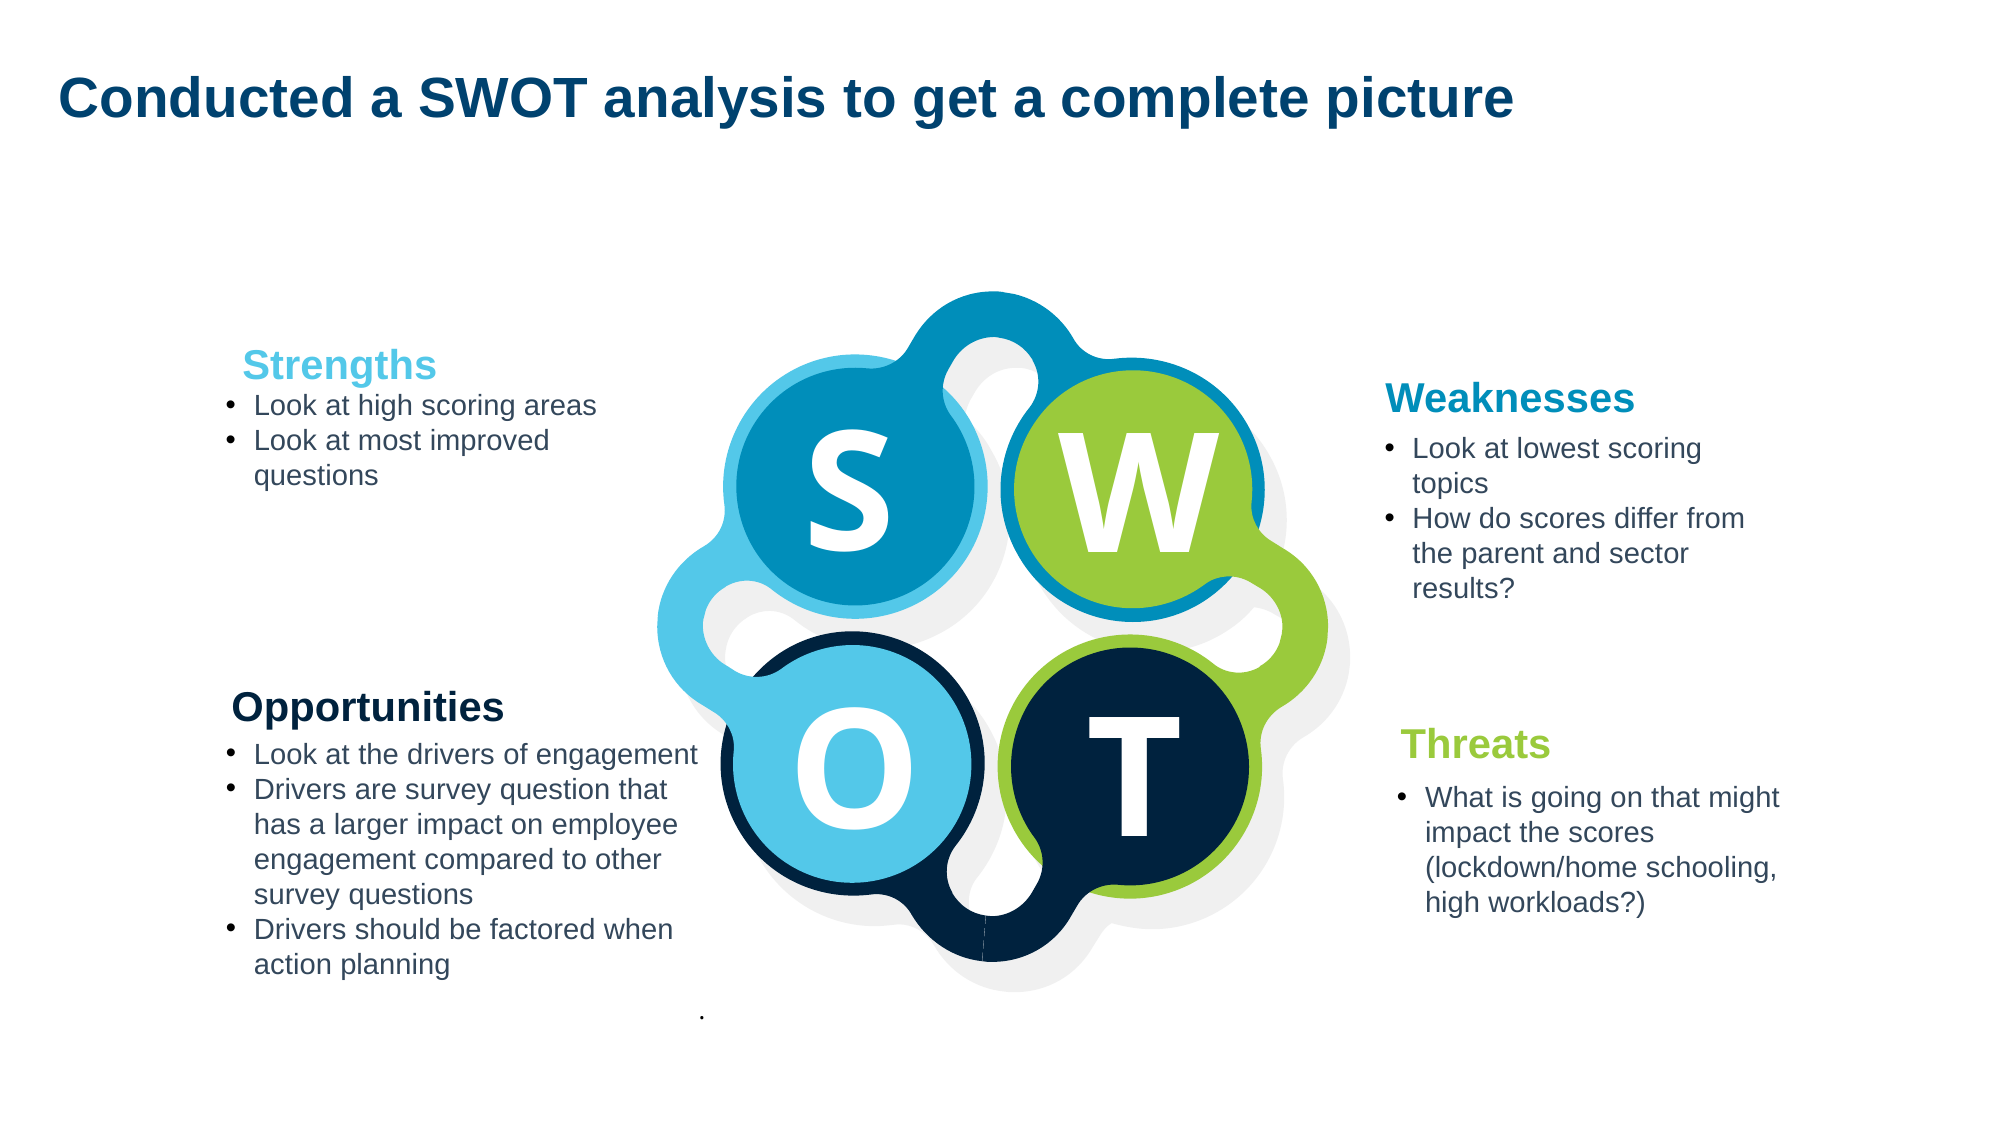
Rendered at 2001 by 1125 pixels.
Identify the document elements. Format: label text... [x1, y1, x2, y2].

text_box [1385, 720, 1784, 920]
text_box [189, 682, 706, 1024]
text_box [1370, 373, 1772, 607]
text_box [657, 291, 1351, 993]
text_box Conducted a SWOT analysis to get a complete picture [43, 32, 1826, 138]
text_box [122, 341, 608, 534]
